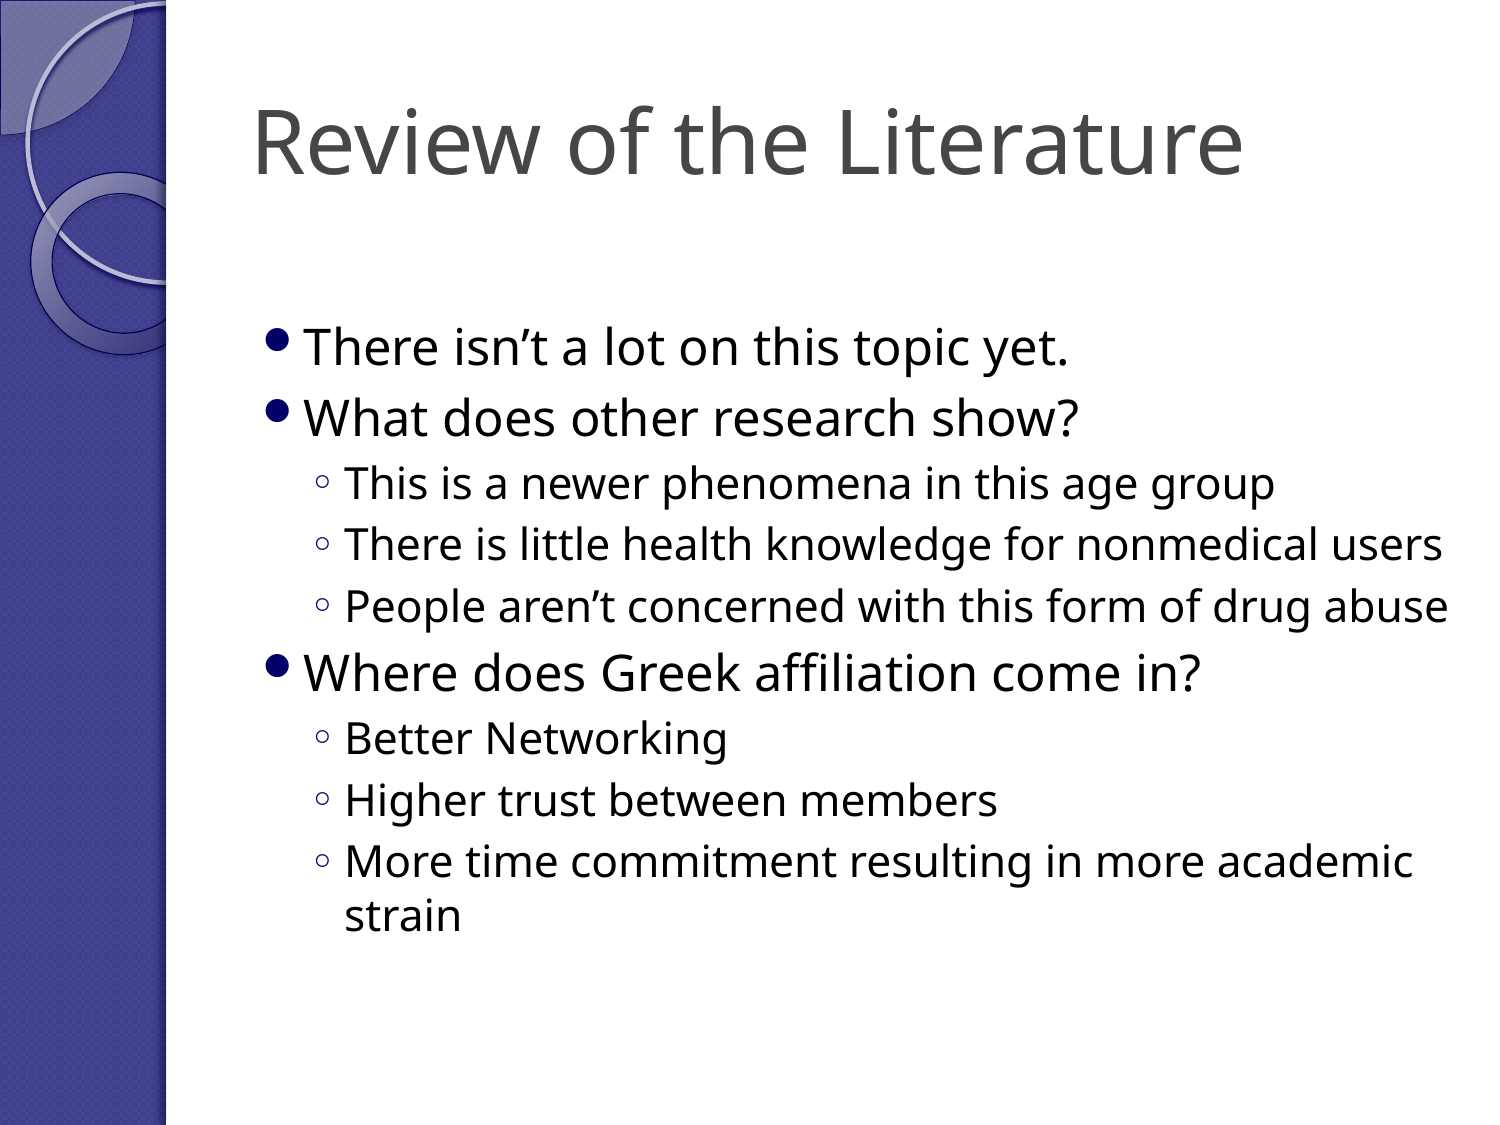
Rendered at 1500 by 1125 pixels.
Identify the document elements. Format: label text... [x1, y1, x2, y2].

list There isn’t a lot on this topic yet. What does other research show? This is a newer phenomena in this age group There is little health knowledge for nonmedical users People aren’t concerned with this form of drug abuse Where does Greek affiliation come in? Better Networking Higher trust between members More time commitment resulting in more academic strain [235, 237, 1466, 1025]
title Review of the Literature [235, 45, 1466, 233]
